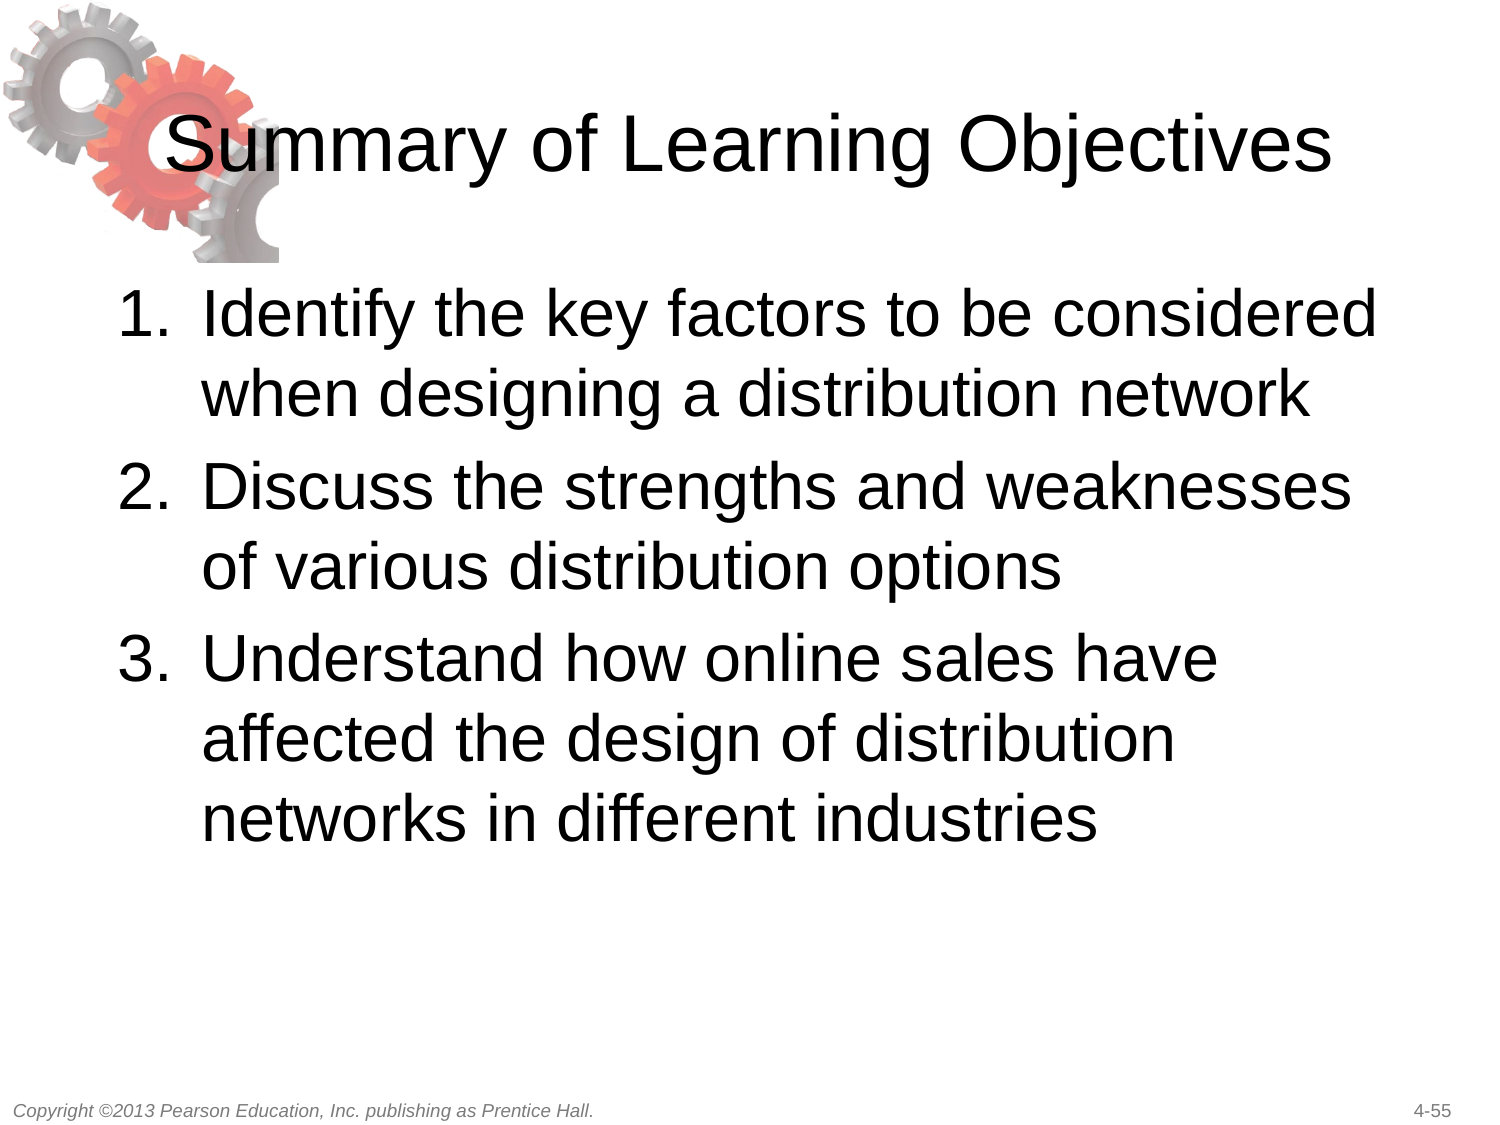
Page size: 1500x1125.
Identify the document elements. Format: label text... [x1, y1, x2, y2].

picture [0, 0, 279, 263]
list Identify the key factors to be considered when designing a distribution network Discuss the strengths and weaknesses of various distribution options Understand how online sales have affected the design of distribution networks in different industries [101, 262, 1411, 1006]
title Summary of Learning Objectives [74, 44, 1426, 233]
